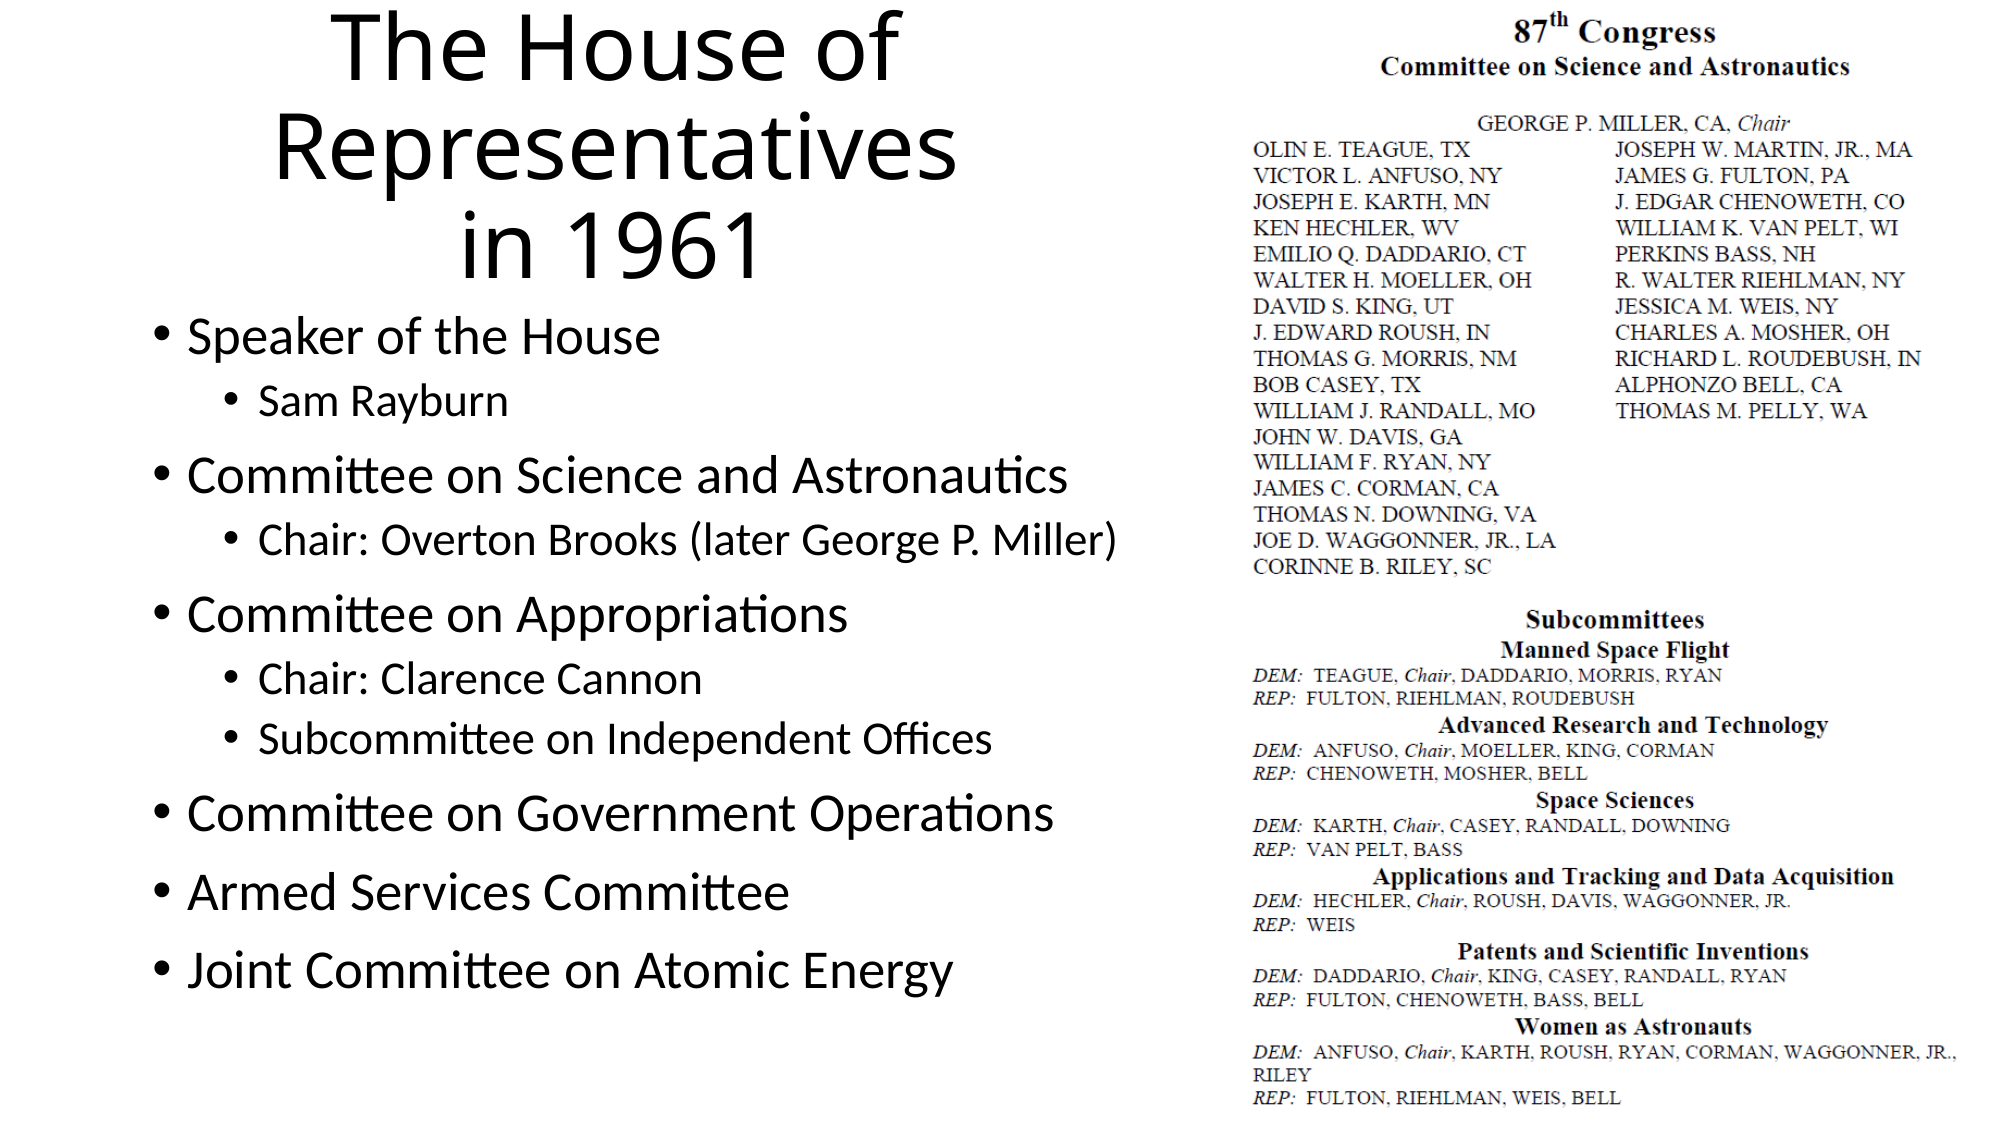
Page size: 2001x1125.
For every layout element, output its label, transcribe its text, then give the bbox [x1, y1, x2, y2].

list Speaker of the House Sam Rayburn Committee on Science and Astronautics Chair: Overton Brooks (later George P. Miller) Committee on Appropriations Chair: Clarence Cannon Subcommittee on Independent Offices Committee on Government Operations Armed Services Committee Joint Committee on Atomic Energy [137, 299, 1202, 1014]
picture [1202, 0, 1964, 1124]
title The House of Representatives in 1961 [41, 41, 1190, 259]
